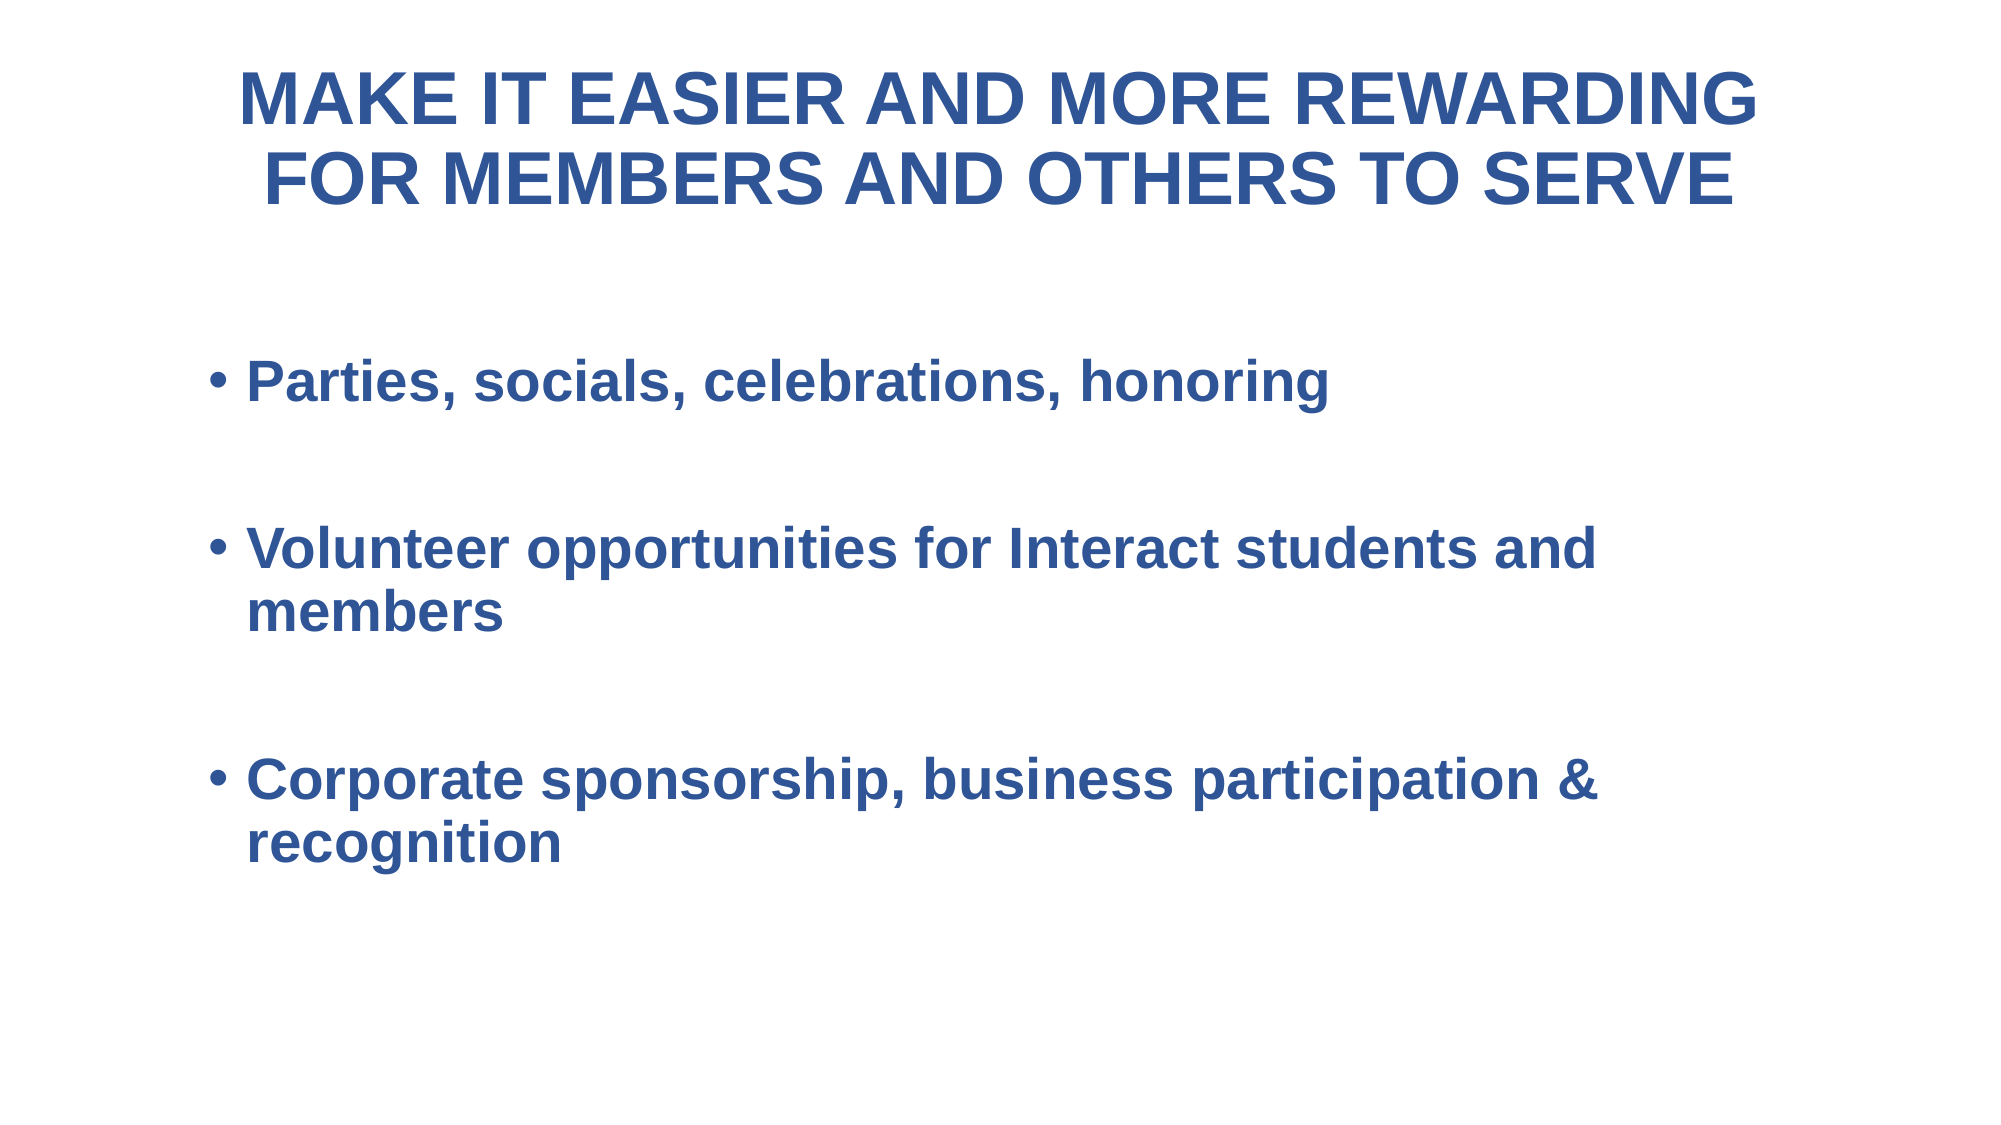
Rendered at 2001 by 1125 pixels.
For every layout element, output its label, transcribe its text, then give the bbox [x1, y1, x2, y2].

title MAKE IT EASIER AND MORE REWARDING FOR MEMBERS AND OTHERS TO SERVE [137, 31, 1863, 250]
list Parties, socials, celebrations, honoring Volunteer opportunities for Interact students and members Corporate sponsorship, business participation & recognition [193, 343, 1862, 915]
